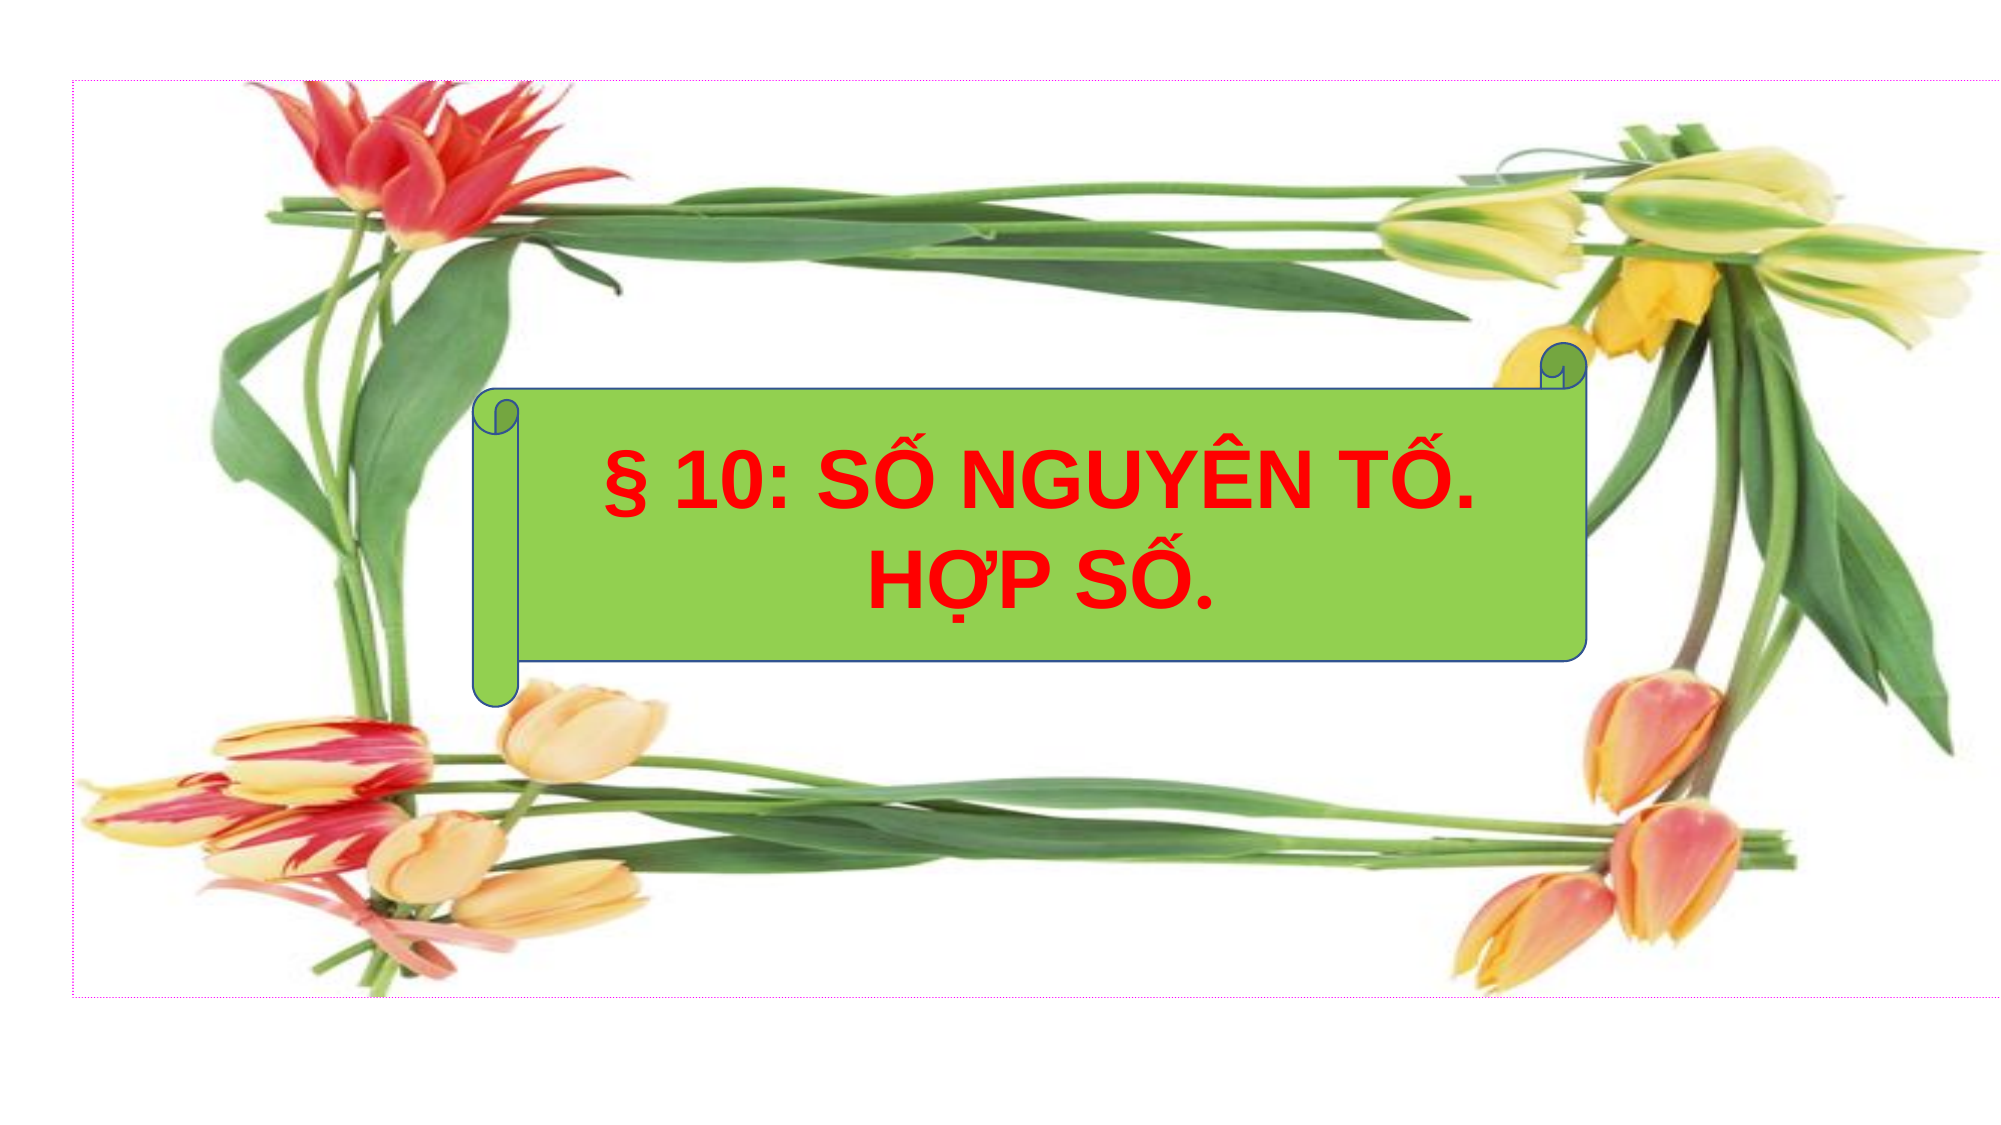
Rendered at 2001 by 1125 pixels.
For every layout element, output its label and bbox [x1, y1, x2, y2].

picture [73, 81, 2000, 997]
